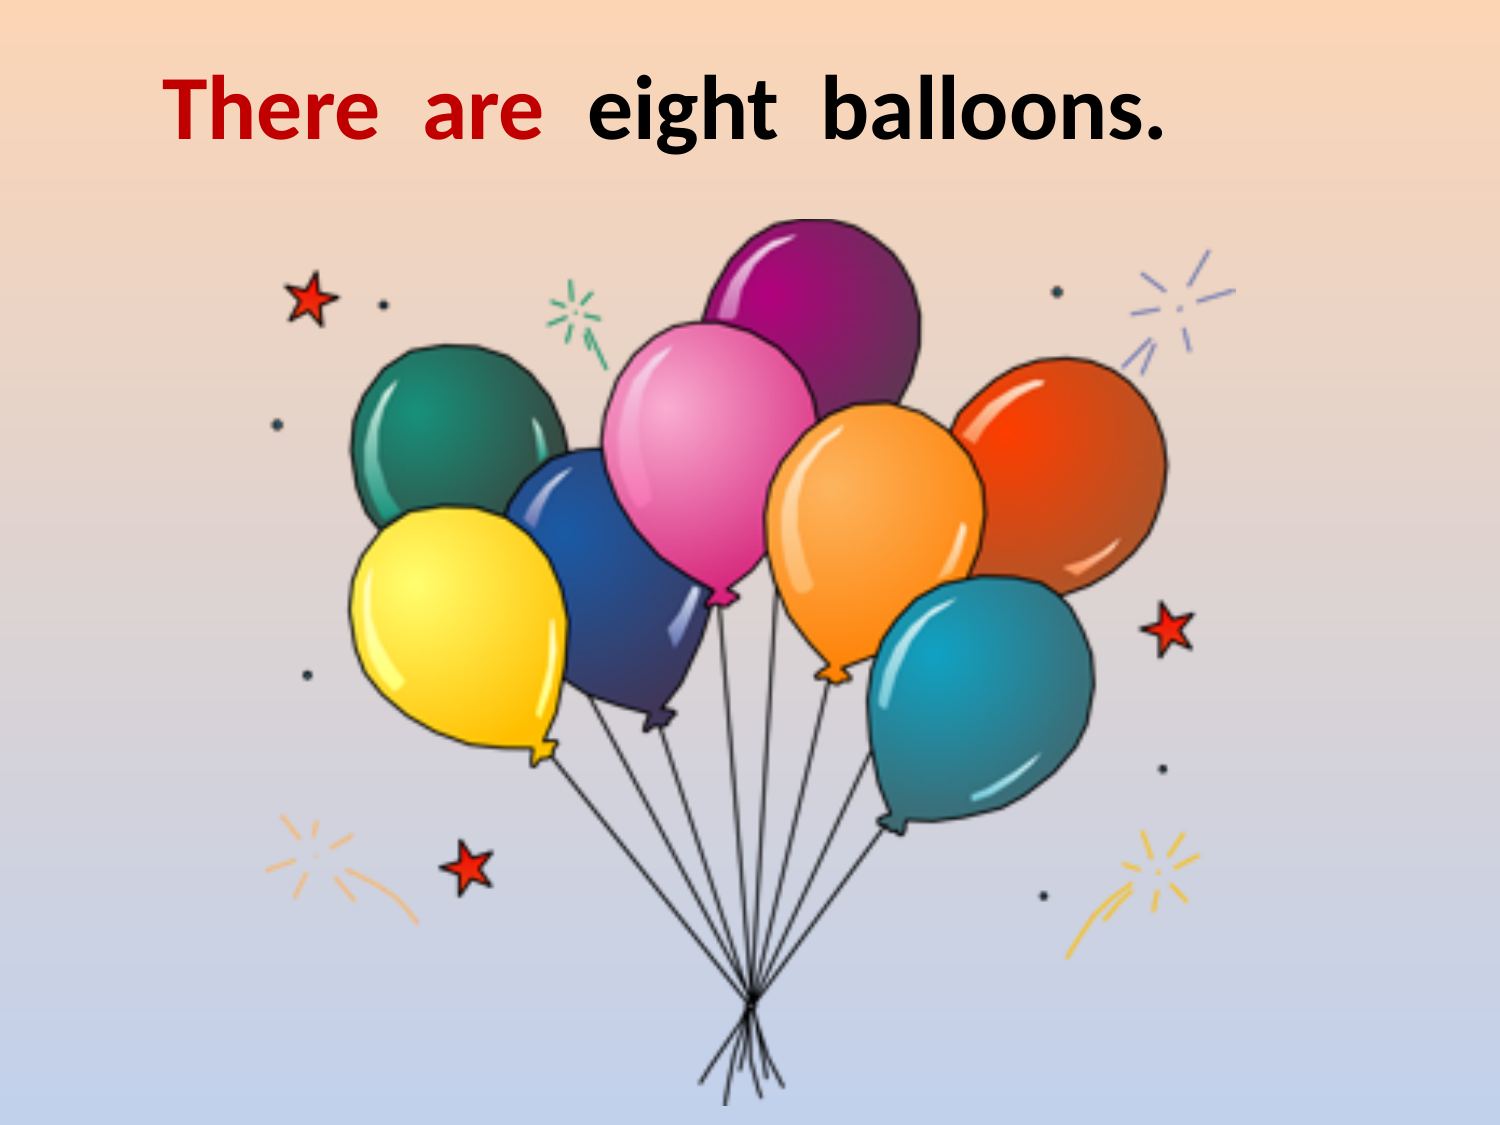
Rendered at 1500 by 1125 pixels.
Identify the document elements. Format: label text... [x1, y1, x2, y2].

text_box There are eight balloons. [147, 40, 1258, 166]
picture [265, 219, 1236, 1107]
